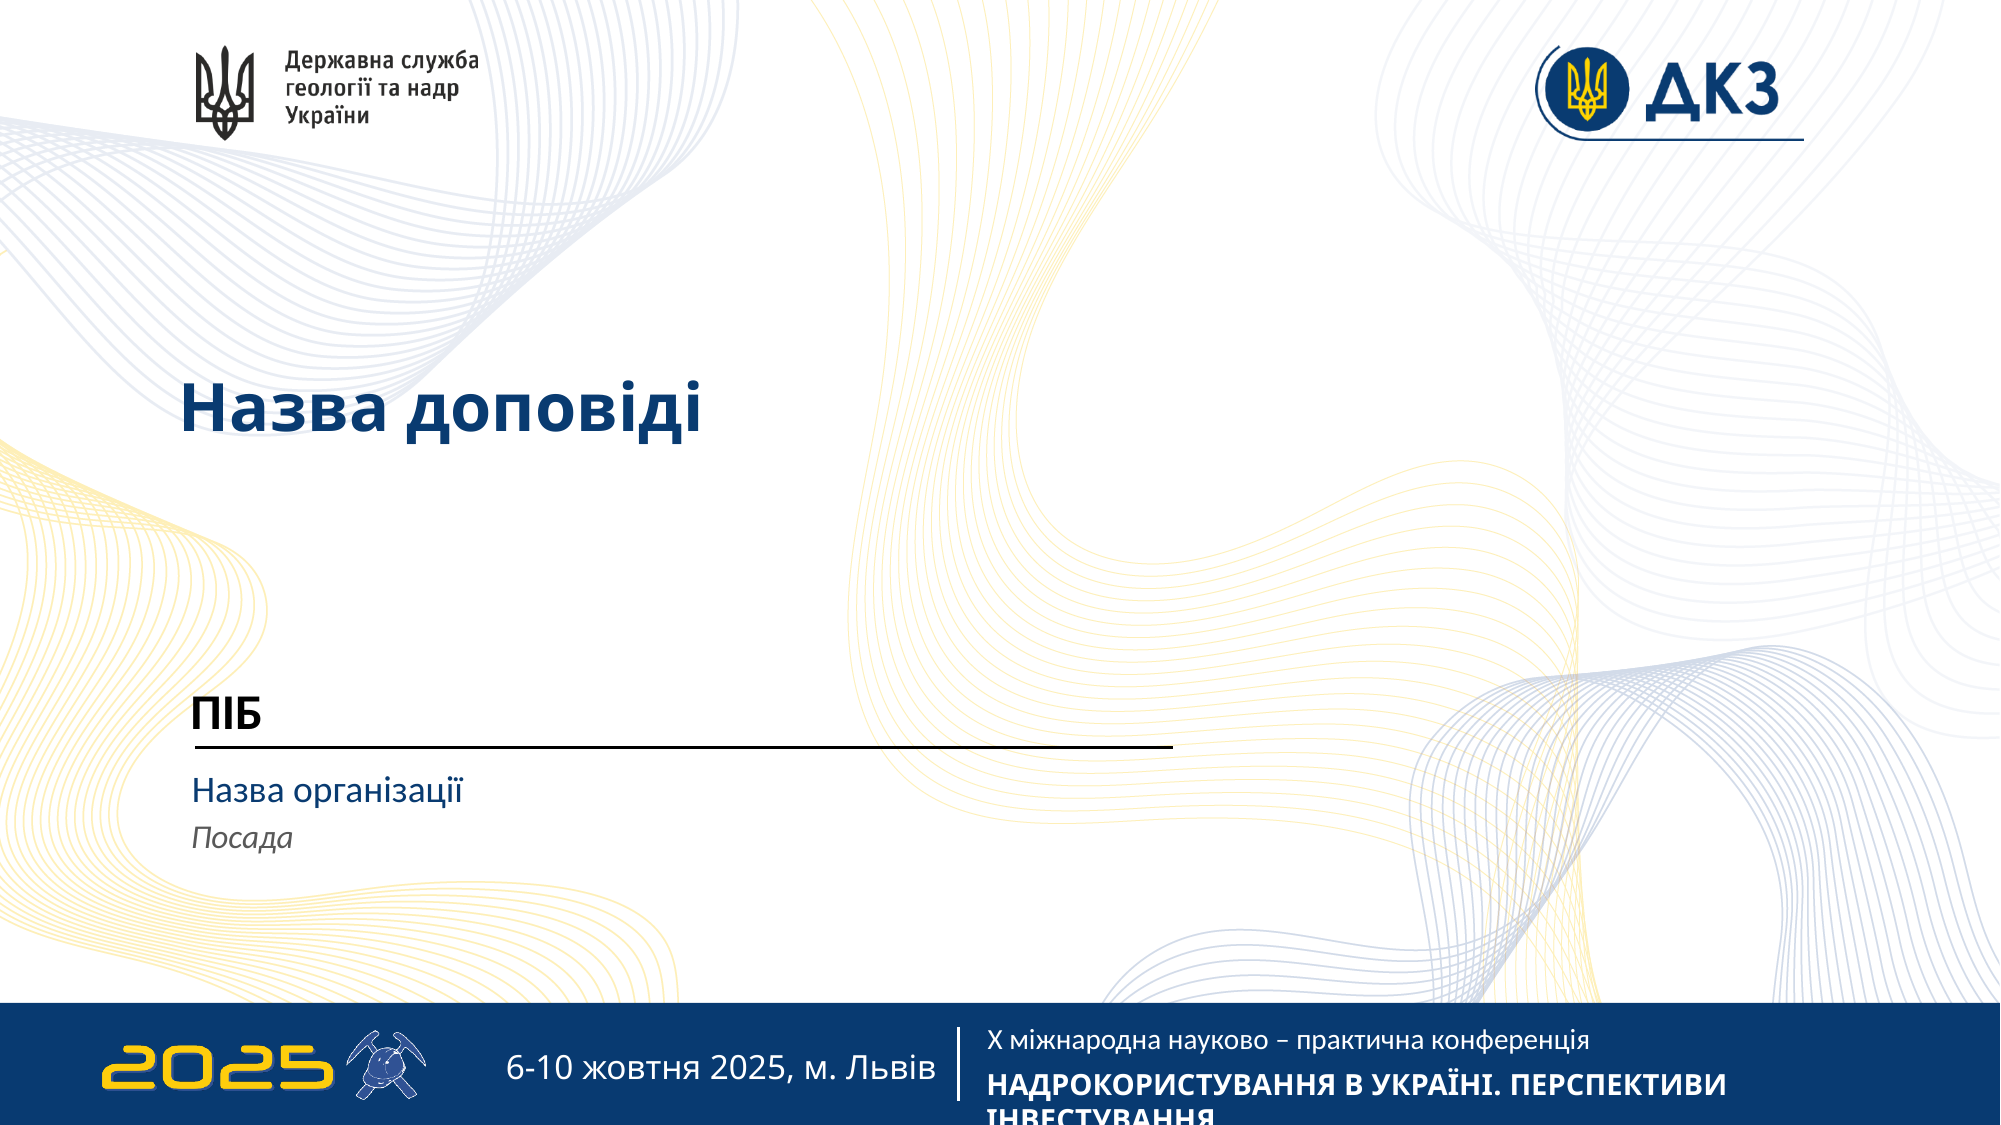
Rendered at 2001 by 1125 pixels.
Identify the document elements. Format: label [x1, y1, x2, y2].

picture [102, 1030, 426, 1100]
text_box [196, 45, 1803, 141]
text_box [0, 1002, 2000, 1125]
picture [0, 0, 2000, 1002]
